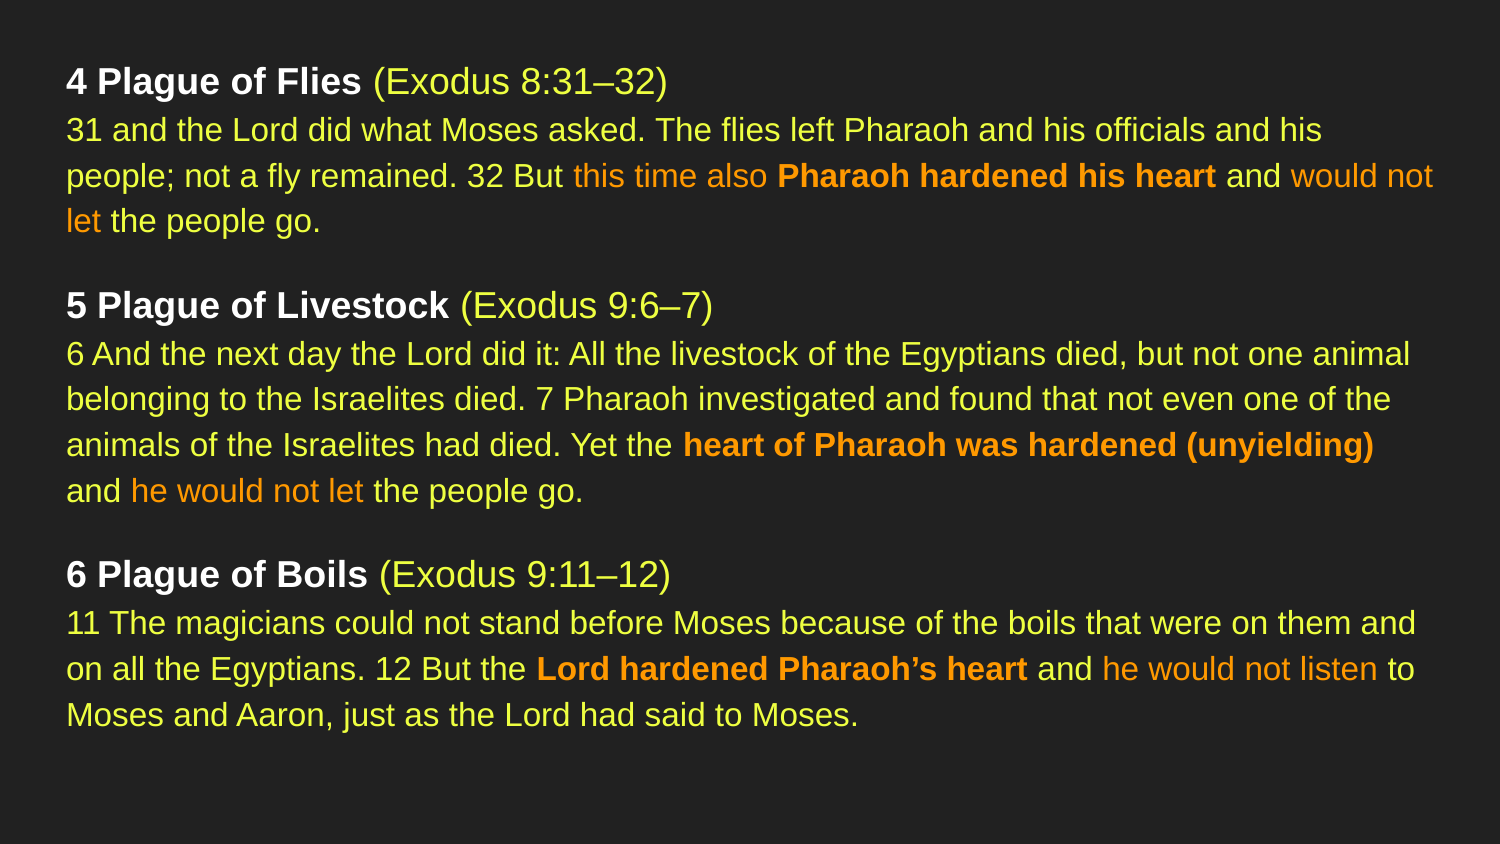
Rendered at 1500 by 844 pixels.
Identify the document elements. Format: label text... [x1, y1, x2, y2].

list 4 Plague of Flies (Exodus 8:31–32) 31 and the Lord did what Moses asked. The flies left Pharaoh and his officials and his people; not a fly remained. 32 But this time also Pharaoh hardened his heart and would not let the people go. 5 Plague of Livestock (Exodus 9:6–7) 6 And the next day the Lord did it: All the livestock of the Egyptians died, but not one animal belonging to the Israelites died. 7 Pharaoh investigated and found that not even one of the animals of the Israelites had died. Yet the heart of Pharaoh was hardened (unyielding) and he would not let the people go. 6 Plague of Boils (Exodus 9:11–12) 11 The magicians could not stand before Moses because of the boils that were on them and on all the Egyptians. 12 But the Lord hardened Pharaoh’s heart and he would not listen to Moses and Aaron, just as the Lord had said to Moses. [51, 35, 1449, 796]
